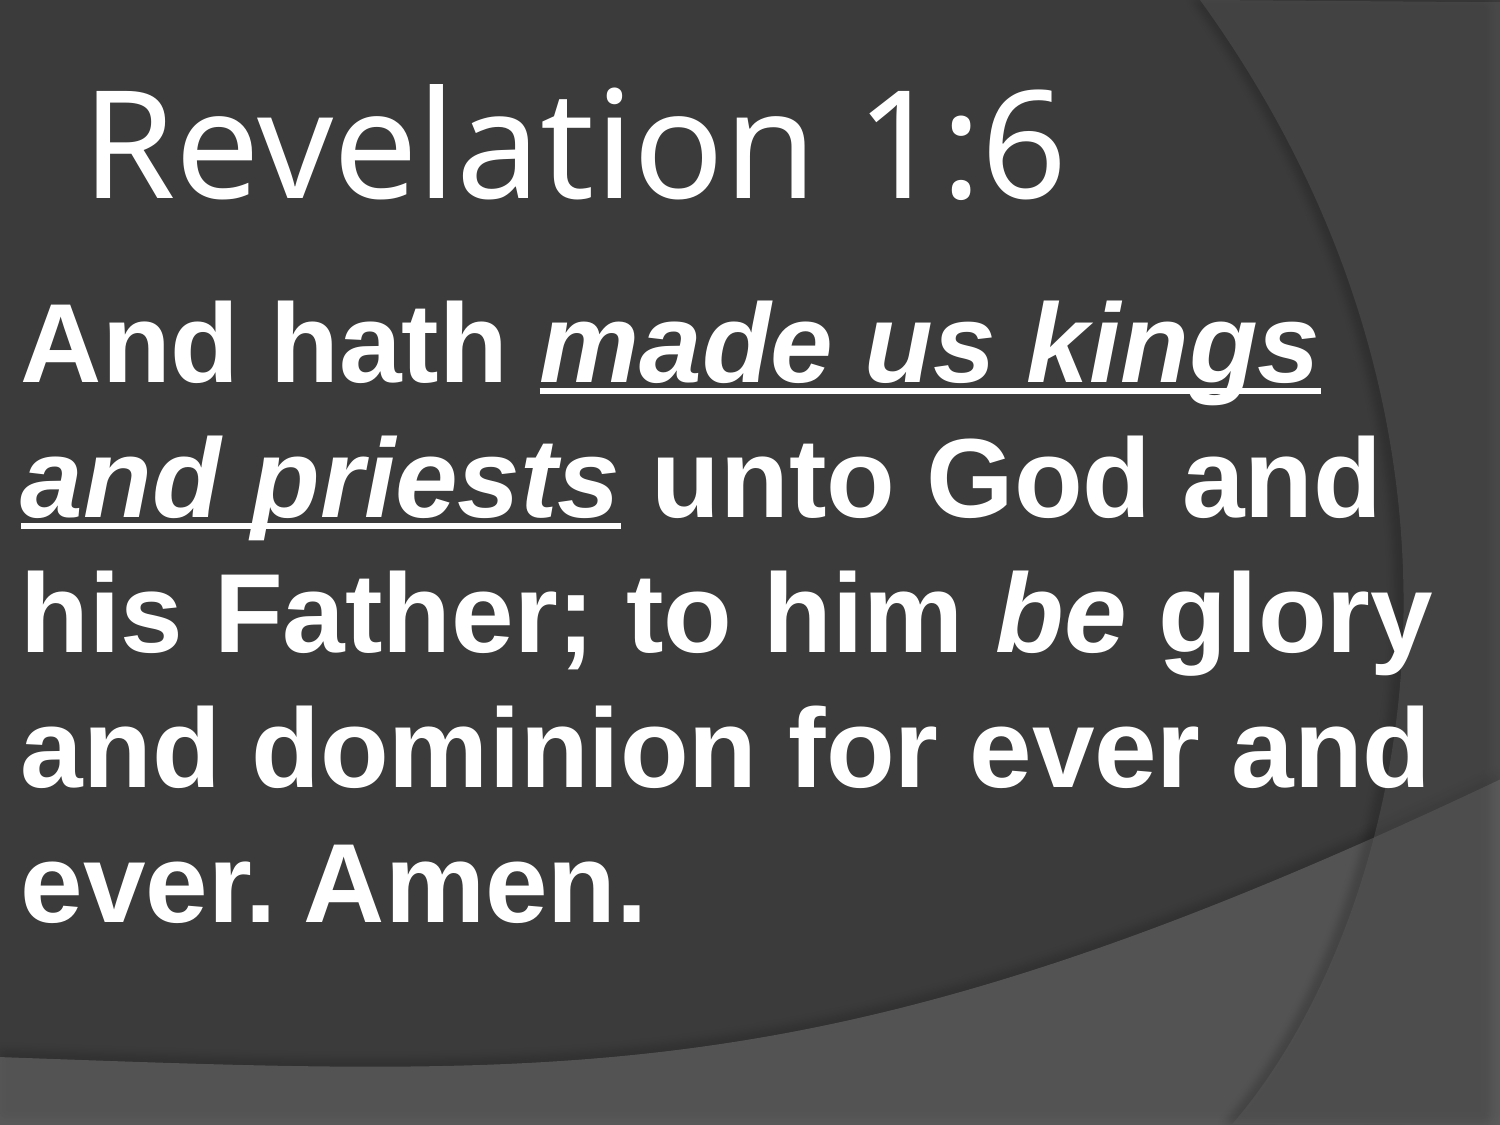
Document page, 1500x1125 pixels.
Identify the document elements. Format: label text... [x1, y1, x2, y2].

title Revelation 1:6 [75, 45, 1300, 233]
list And hath made us kings and priests unto God and his Father; to him be glory and dominion for ever and ever. Amen. [0, 262, 1488, 1125]
